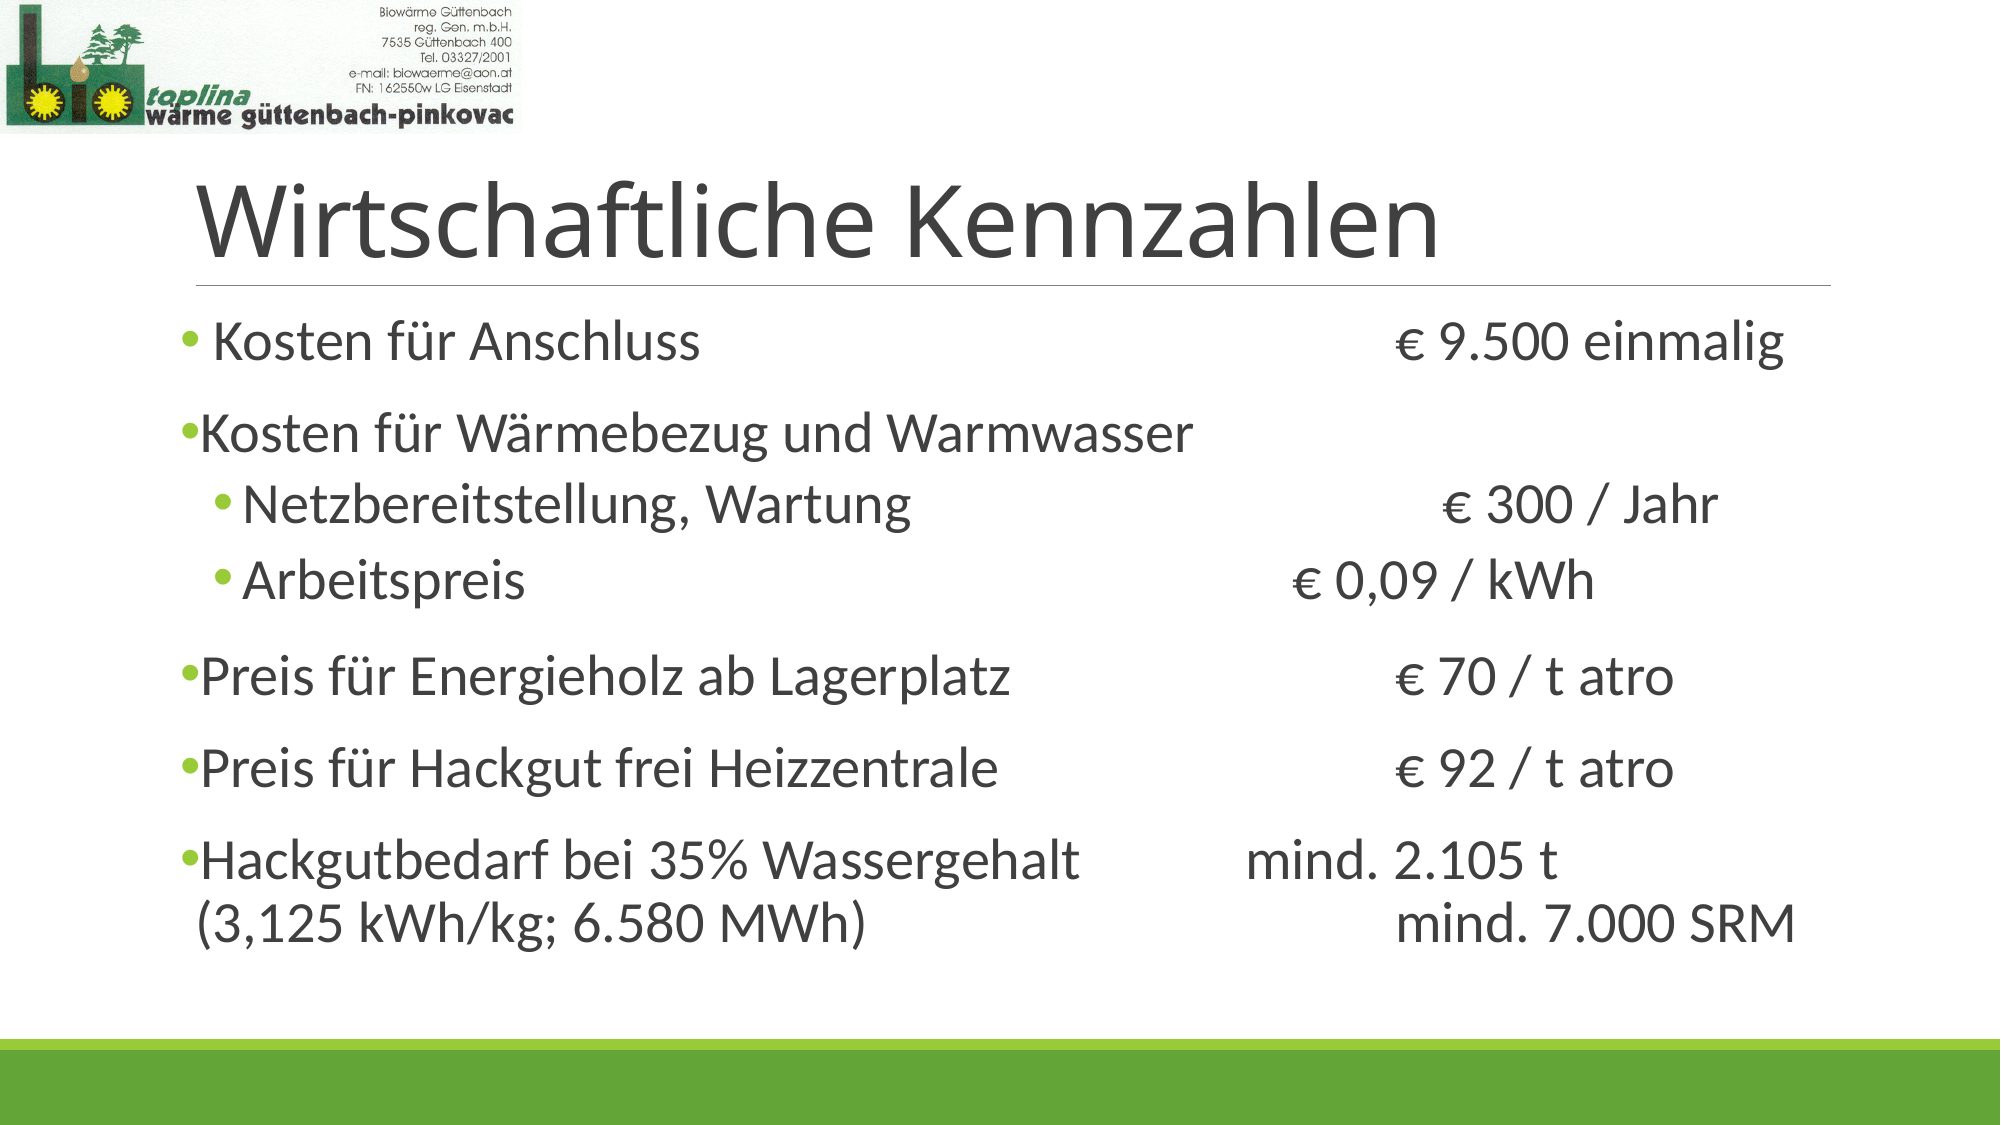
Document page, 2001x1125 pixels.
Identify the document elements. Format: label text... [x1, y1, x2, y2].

picture [0, 0, 522, 134]
title Wirtschaftliche Kennzahlen [180, 47, 1830, 285]
list Kosten für Anschluss € 9.500 einmalig Kosten für Wärmebezug und Warmwasser Netzbereitstellung, Wartung € 300 / Jahr Arbeitspreis € 0,09 / kWh Preis für Energieholz ab Lagerplatz € 70 / t atro Preis für Hackgut frei Heizzentrale € 92 / t atro Hackgutbedarf bei 35% Wassergehalt mind. 2.105 t (3,125 kWh/kg; 6.580 MWh) mind. 7.000 SRM [180, 302, 1830, 1040]
